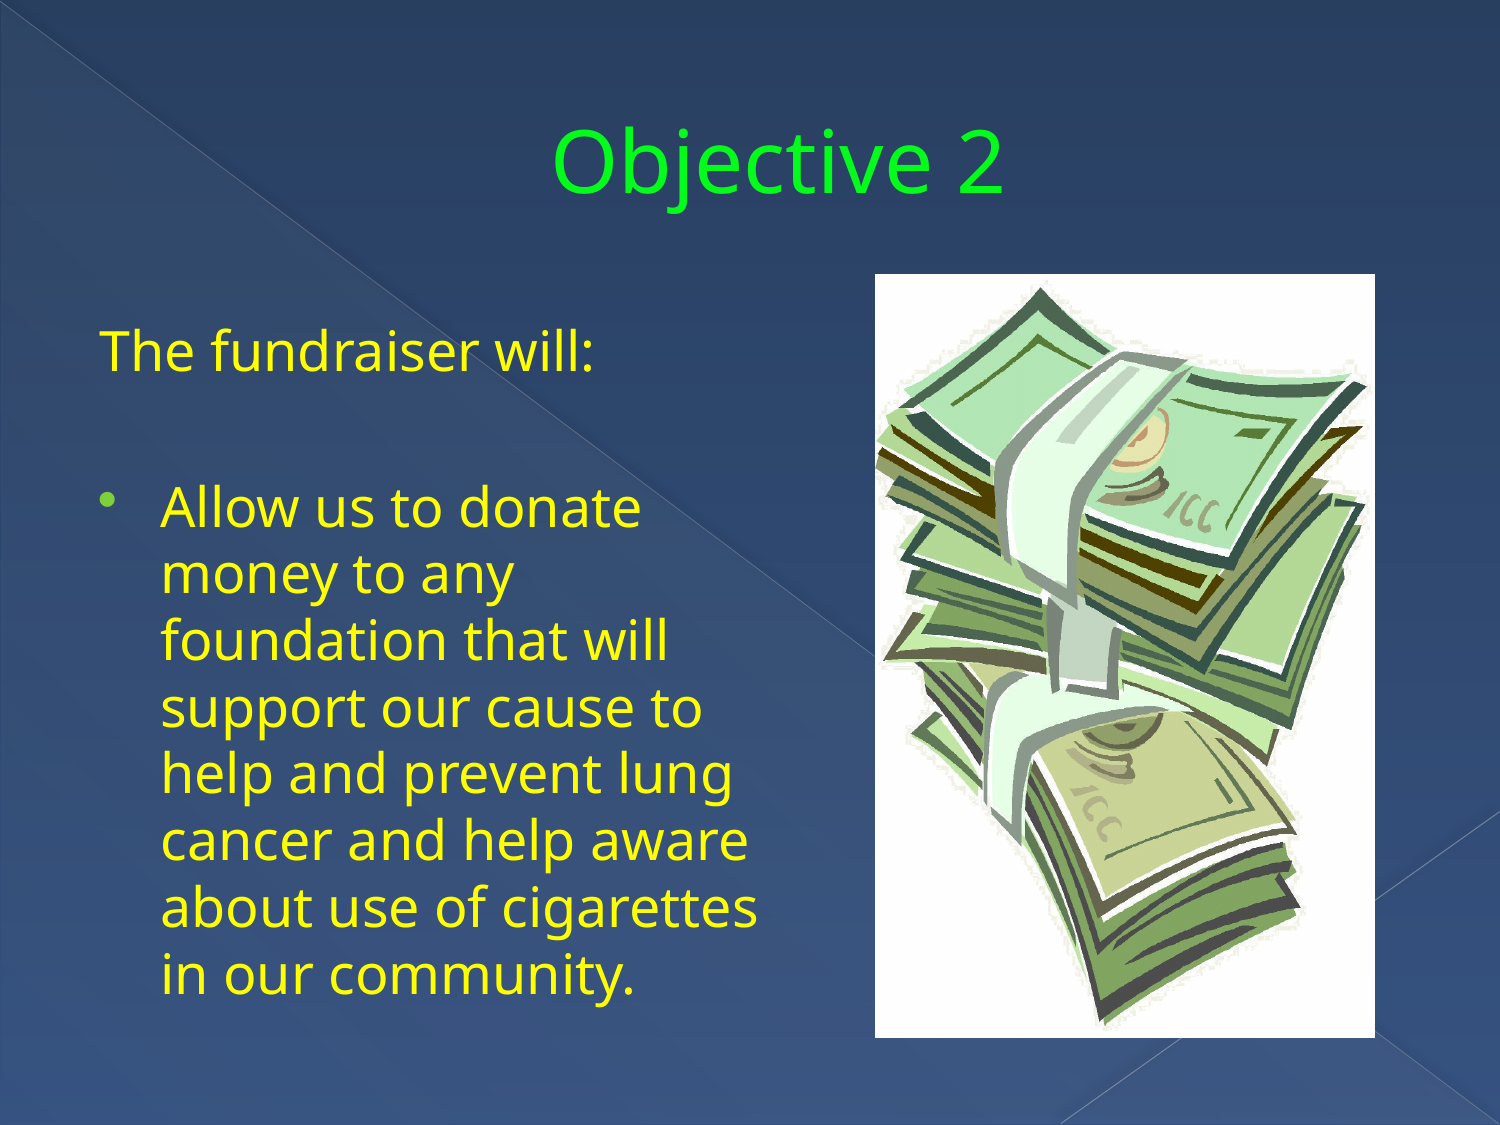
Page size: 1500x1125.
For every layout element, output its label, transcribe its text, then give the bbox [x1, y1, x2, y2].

title Objective 2 [75, 43, 1425, 274]
list The fundraiser will: Allow us to donate money to any foundation that will support our cause to help and prevent lung cancer and help aware about use of cigarettes in our community. [75, 308, 775, 1059]
picture [874, 274, 1375, 1038]
